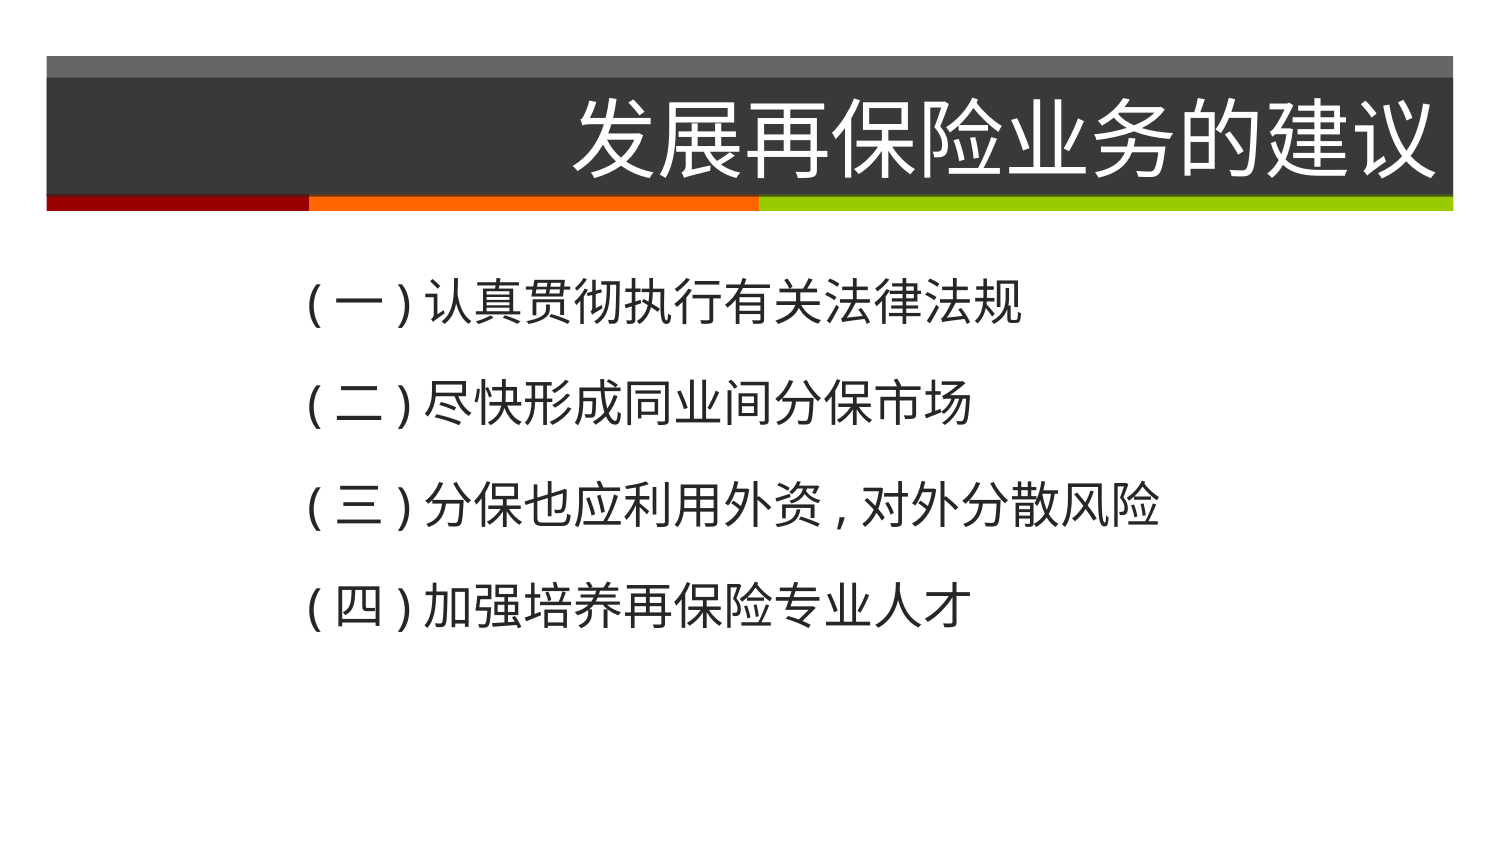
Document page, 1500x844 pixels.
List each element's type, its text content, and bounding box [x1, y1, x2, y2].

title 发展再保险业务的建议 [46, 77, 1454, 197]
list (一)认真贯彻执行有关法律法规 (二)尽快形成同业间分保市场 (三)分保也应利用外资,对外分散风险 (四)加强培养再保险专业人才 [292, 262, 1454, 754]
